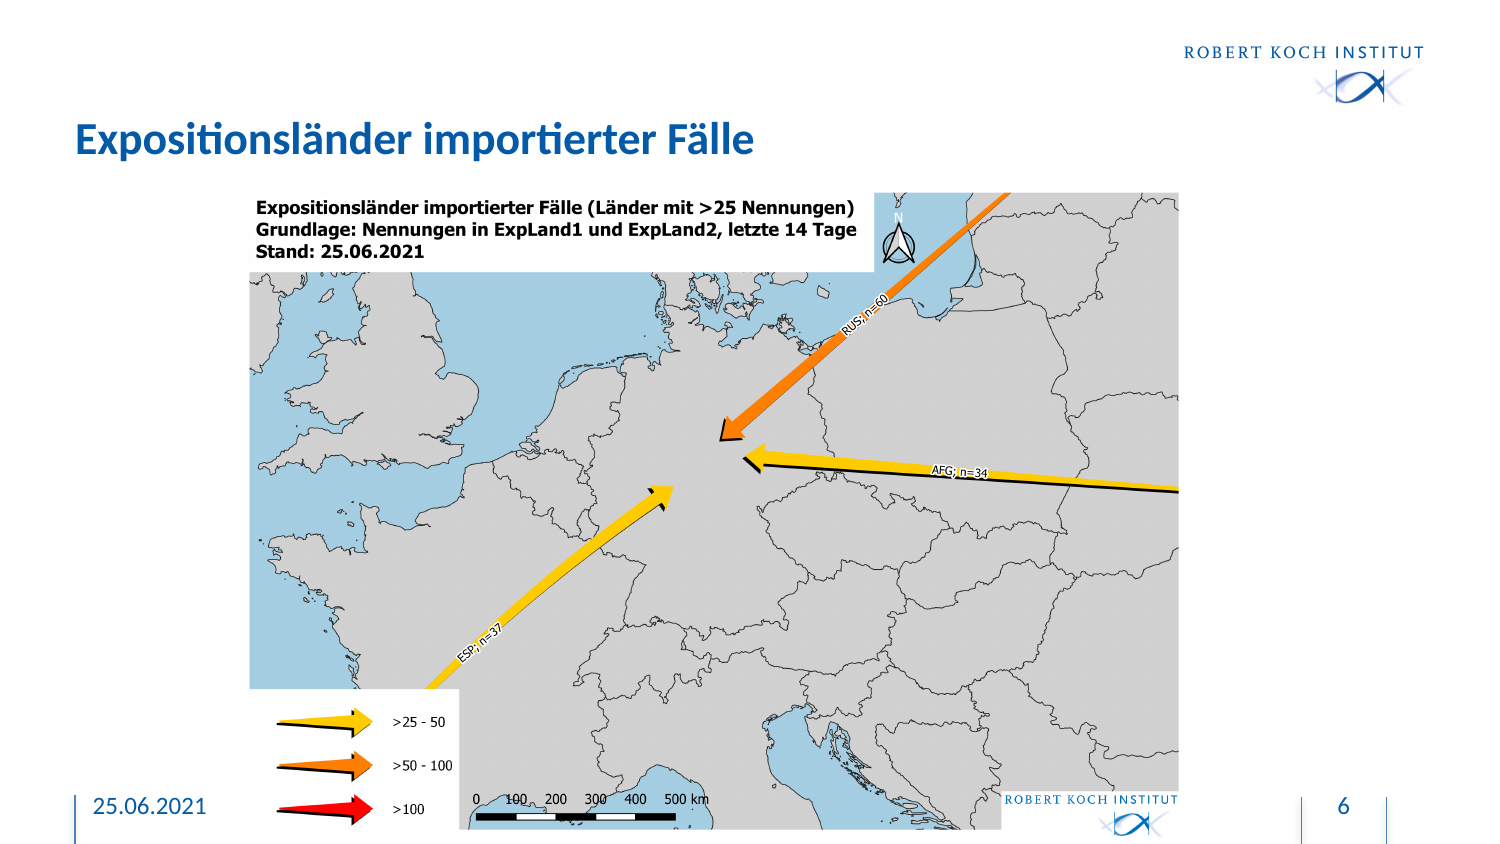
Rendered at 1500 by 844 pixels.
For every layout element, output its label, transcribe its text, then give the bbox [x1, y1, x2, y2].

title Expositionsländer importierter Fälle [75, 104, 1385, 222]
picture [1178, 40, 1430, 114]
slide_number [92, 782, 229, 827]
slide_number 6 [1302, 782, 1385, 827]
picture [234, 166, 1193, 844]
